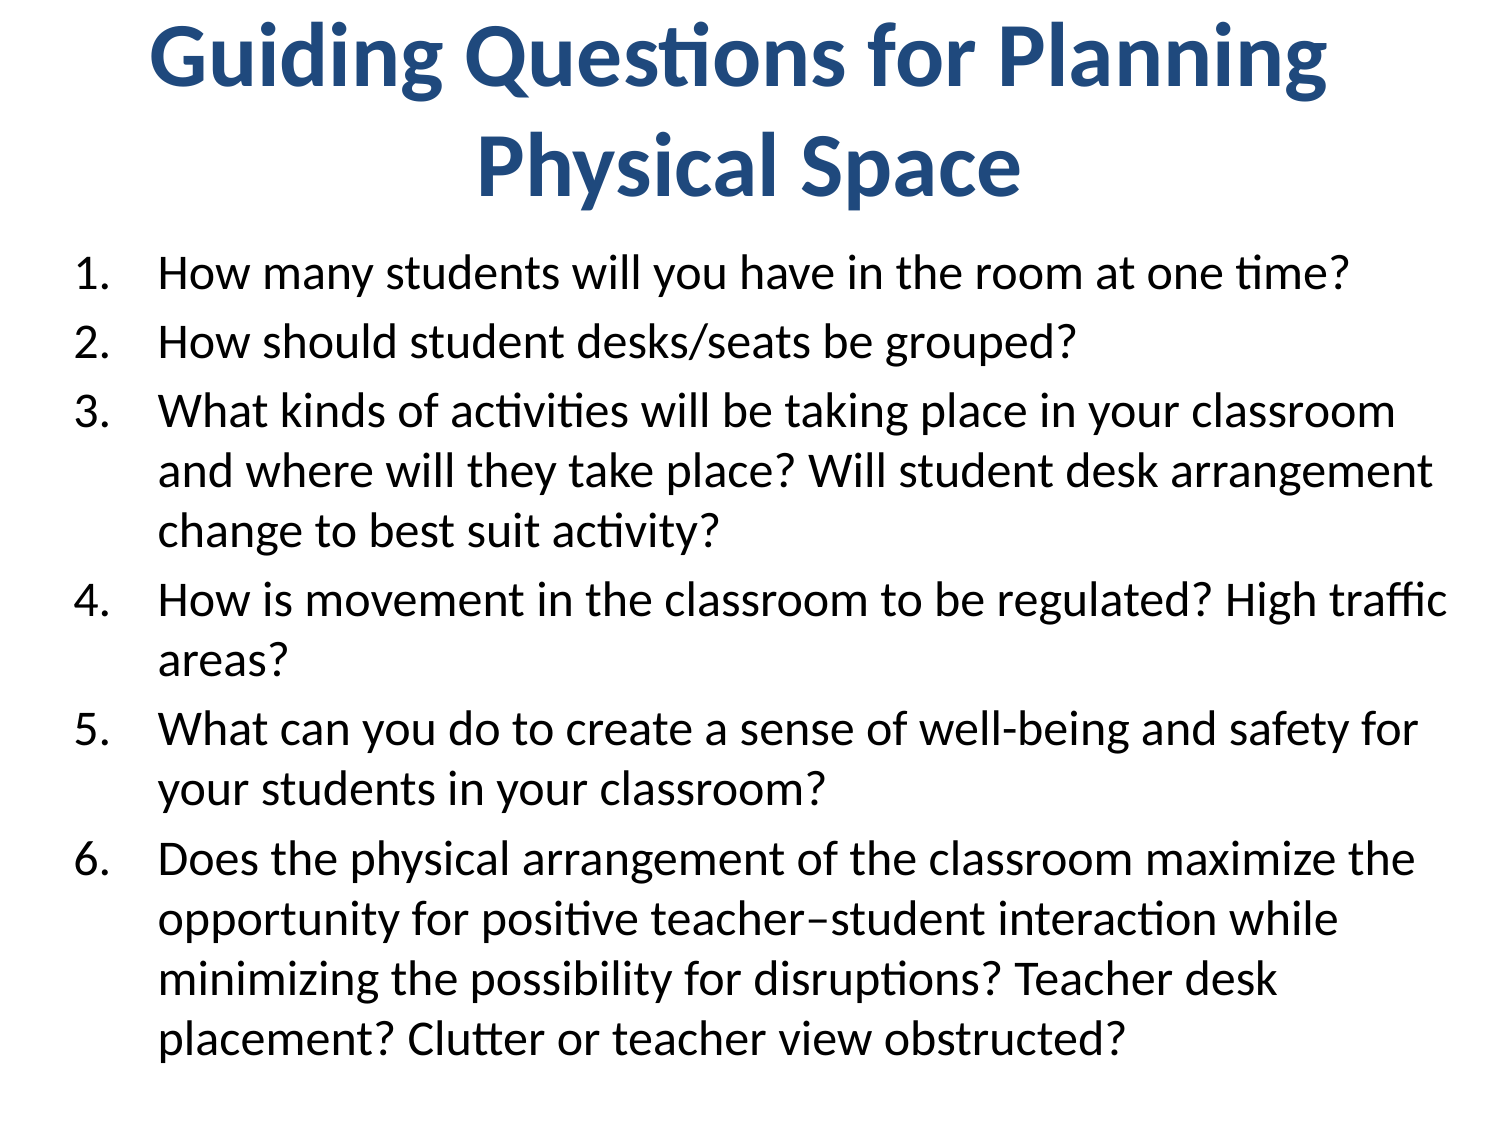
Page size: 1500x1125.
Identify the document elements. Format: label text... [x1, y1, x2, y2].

title Guiding Questions for Planning Physical Space [0, 10, 1500, 199]
list How many students will you have in the room at one time? How should student desks/seats be grouped? What kinds of activities will be taking place in your classroom and where will they take place? Will student desk arrangement change to best suit activity? How is movement in the classroom to be regulated? High traffic areas? What can you do to create a sense of well-being and safety for your students in your classroom? Does the physical arrangement of the classroom maximize the opportunity for positive teacher–student interaction while minimizing the possibility for disruptions? Teacher desk placement? Clutter or teacher view obstructed? [58, 231, 1473, 1114]
